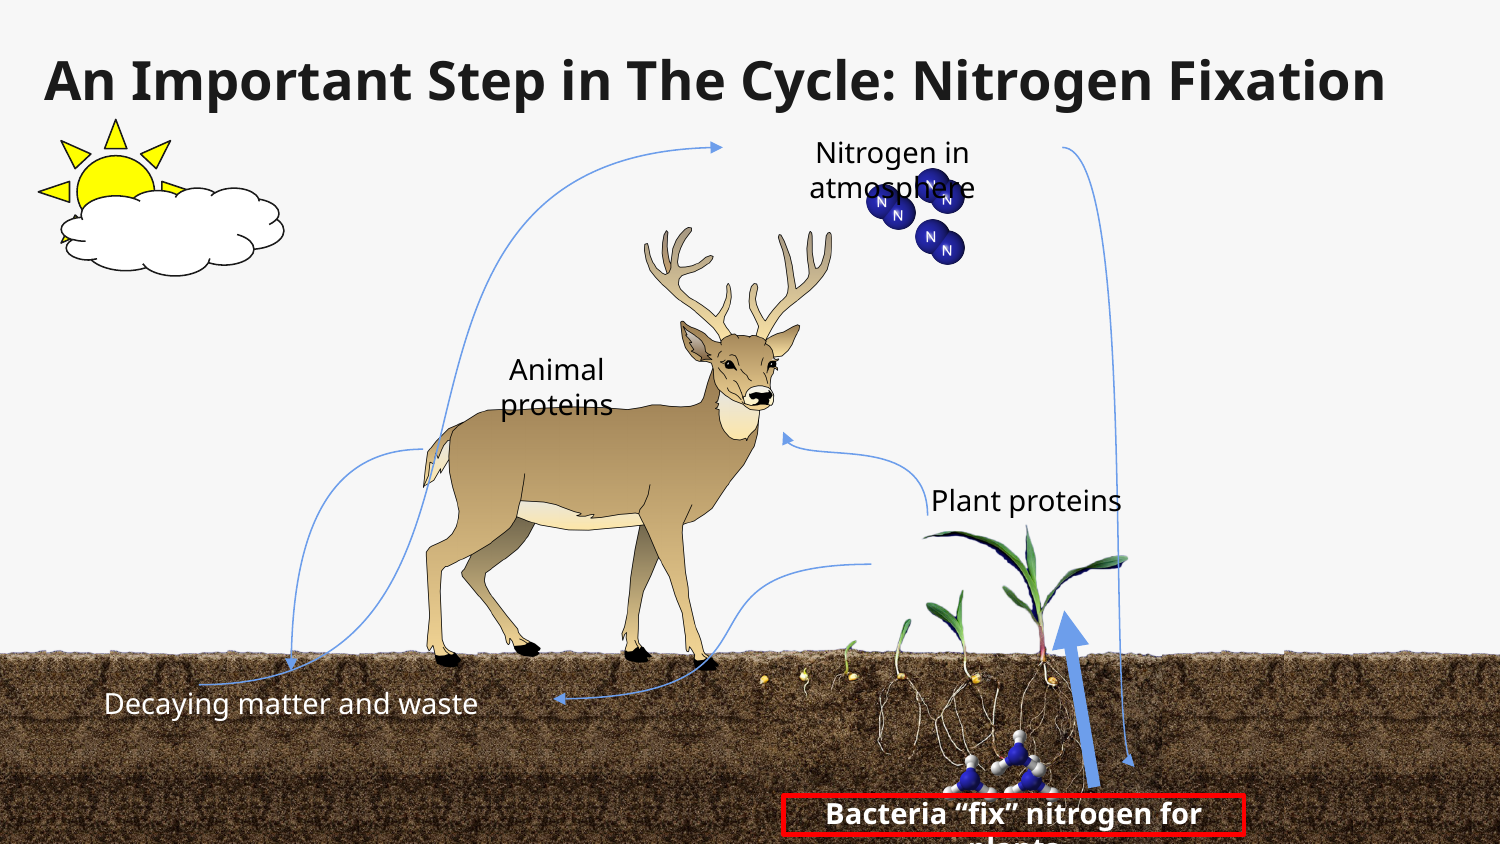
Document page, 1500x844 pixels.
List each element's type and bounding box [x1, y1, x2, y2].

text_box [866, 168, 965, 265]
text_box [191, 153, 730, 679]
picture [0, 0, 1500, 844]
text_box [1062, 147, 1135, 768]
text_box [813, 401, 898, 547]
text_box [1063, 610, 1095, 788]
text_box [552, 564, 872, 700]
